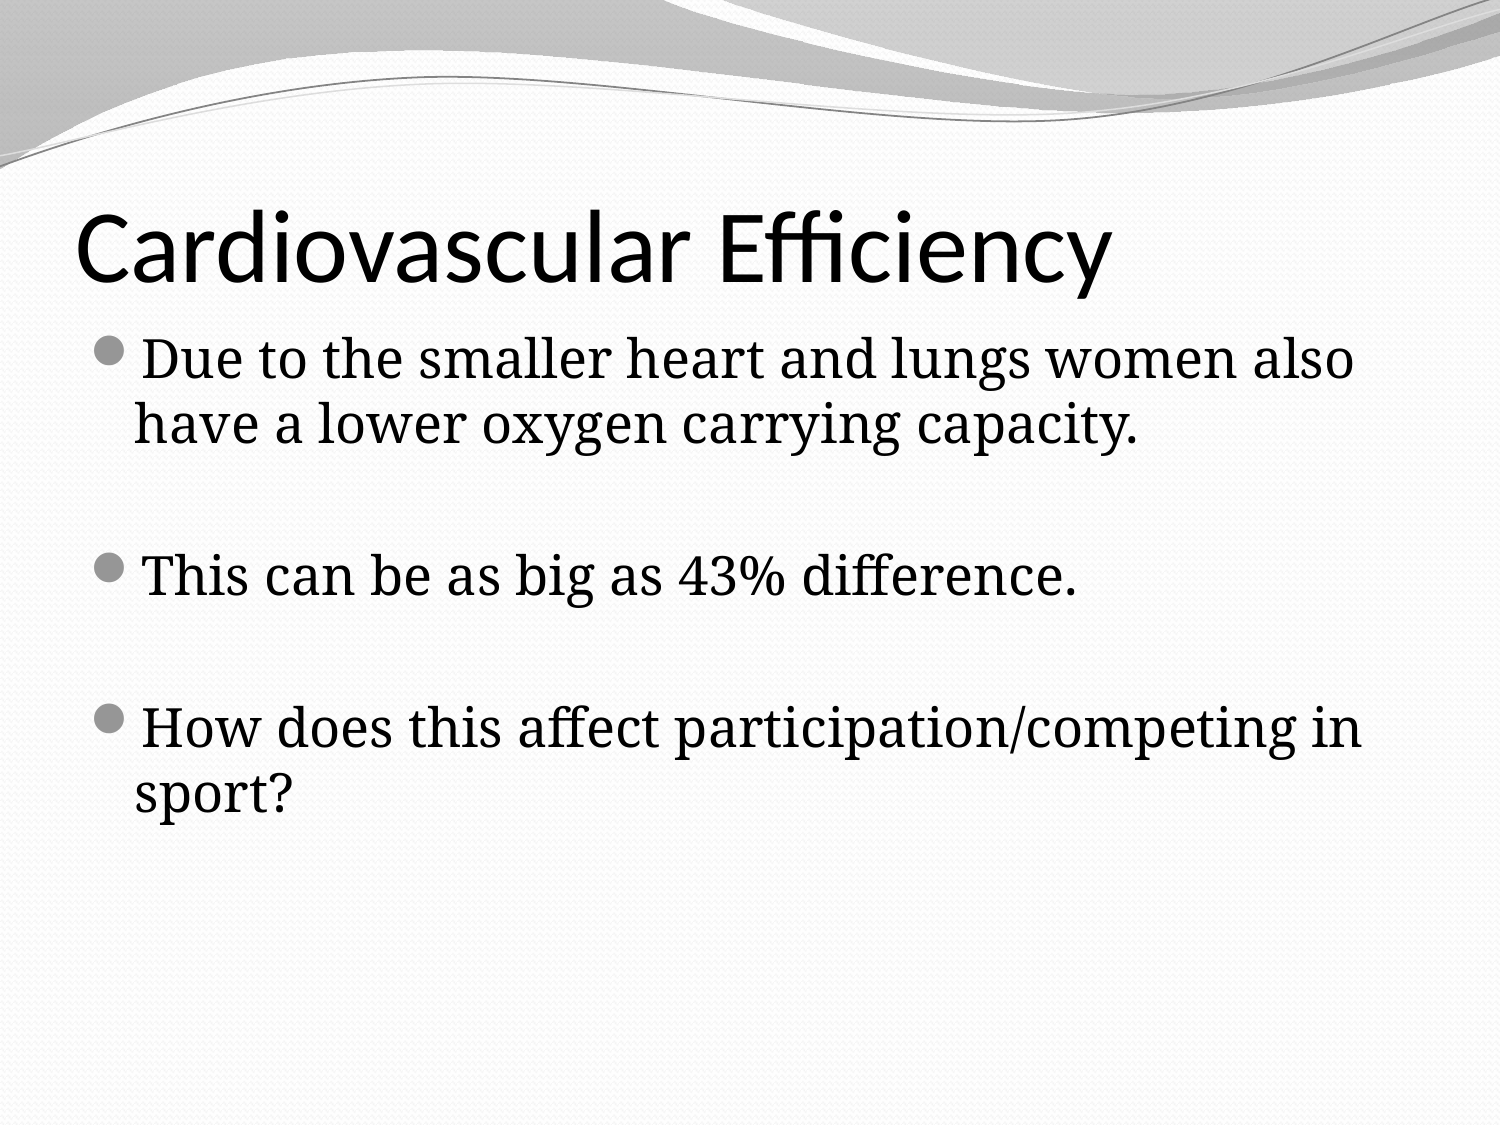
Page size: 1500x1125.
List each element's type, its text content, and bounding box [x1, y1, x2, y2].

title Cardiovascular Efficiency [75, 115, 1425, 303]
list Due to the smaller heart and lungs women also have a lower oxygen carrying capacity. This can be as big as 43% difference. How does this affect participation/competing in sport? [75, 317, 1425, 1038]
